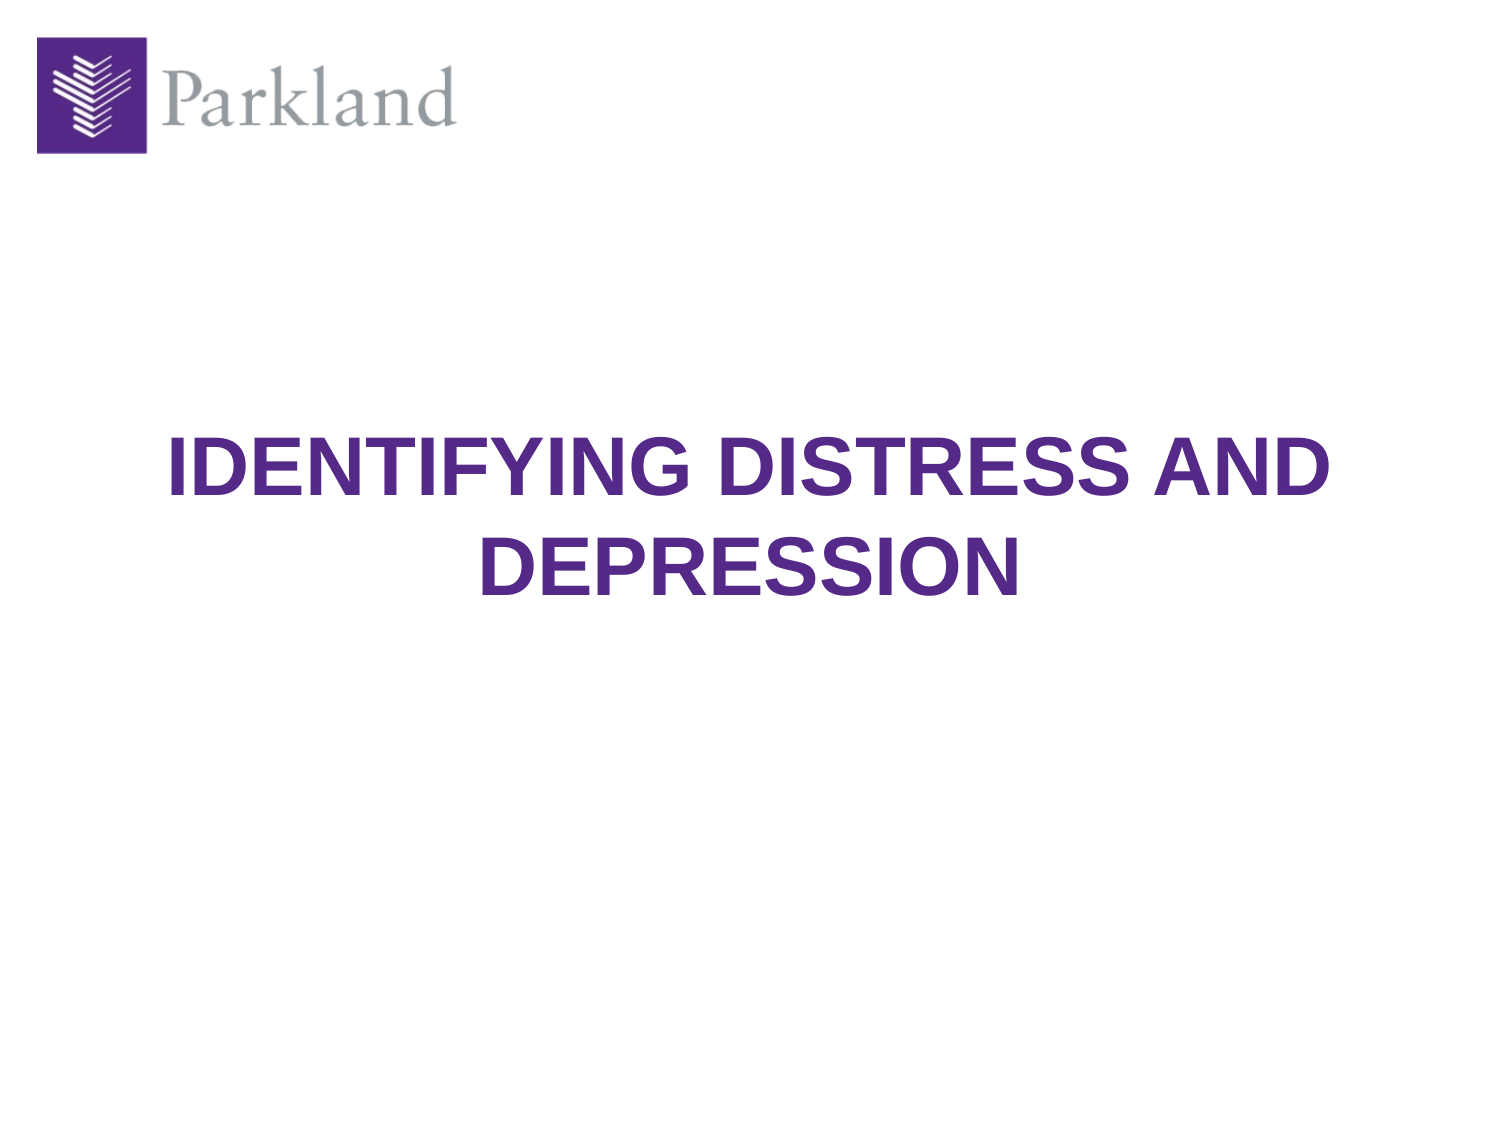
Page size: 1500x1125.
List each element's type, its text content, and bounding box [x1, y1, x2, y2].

title Identifying Distress and depression [112, 412, 1388, 636]
picture [37, 37, 476, 154]
